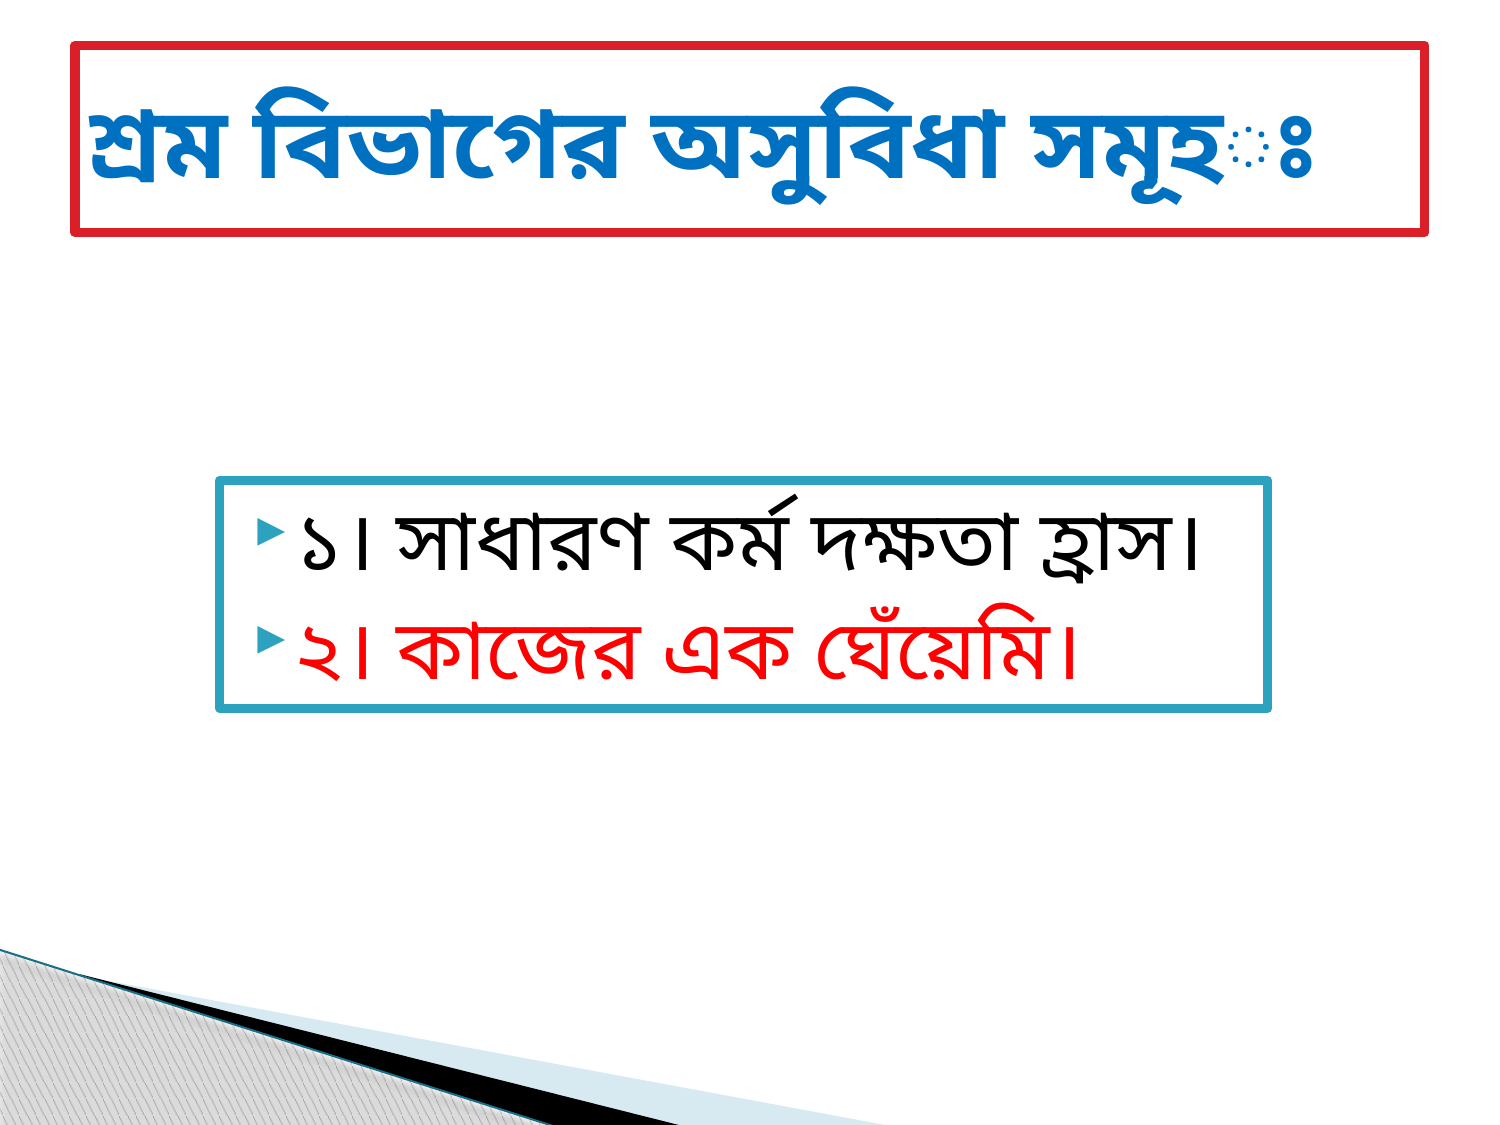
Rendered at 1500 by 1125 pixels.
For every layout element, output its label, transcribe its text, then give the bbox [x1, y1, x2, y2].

title শ্রম বিভাগের অসুবিধা সমূহঃ [70, 41, 1429, 237]
list ১। সাধারণ কর্ম দক্ষতা হ্রাস। ২। কাজের এক ঘেঁয়েমি। [215, 476, 1272, 713]
